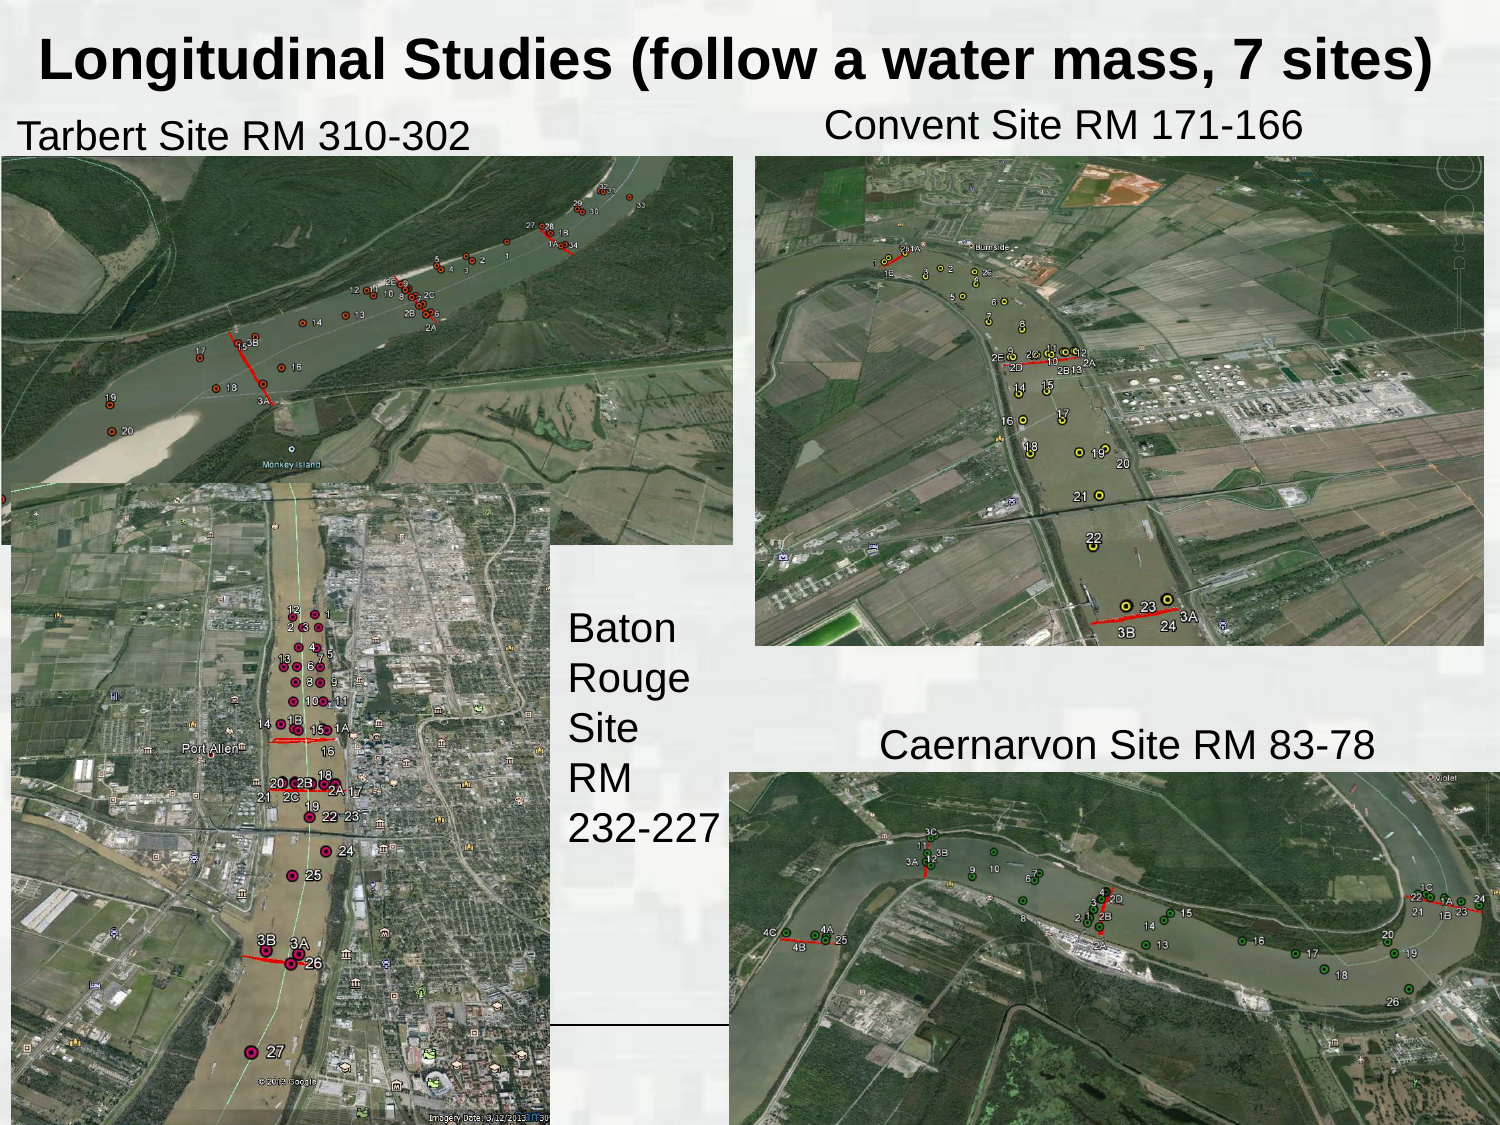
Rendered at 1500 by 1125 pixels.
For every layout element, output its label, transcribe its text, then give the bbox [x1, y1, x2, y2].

text_box Tarbert Site RM 310-302 [1, 101, 487, 154]
text_box Longitudinal Studies (follow a water mass, 7 sites) [23, 13, 1451, 169]
text_box Convent Site RM 171-166 [809, 90, 1320, 154]
text_box Baton Rouge Site RM 232-227 [555, 593, 737, 859]
text_box Caernarvon Site RM 83-78 [864, 710, 1392, 770]
picture [0, 0, 1500, 1125]
